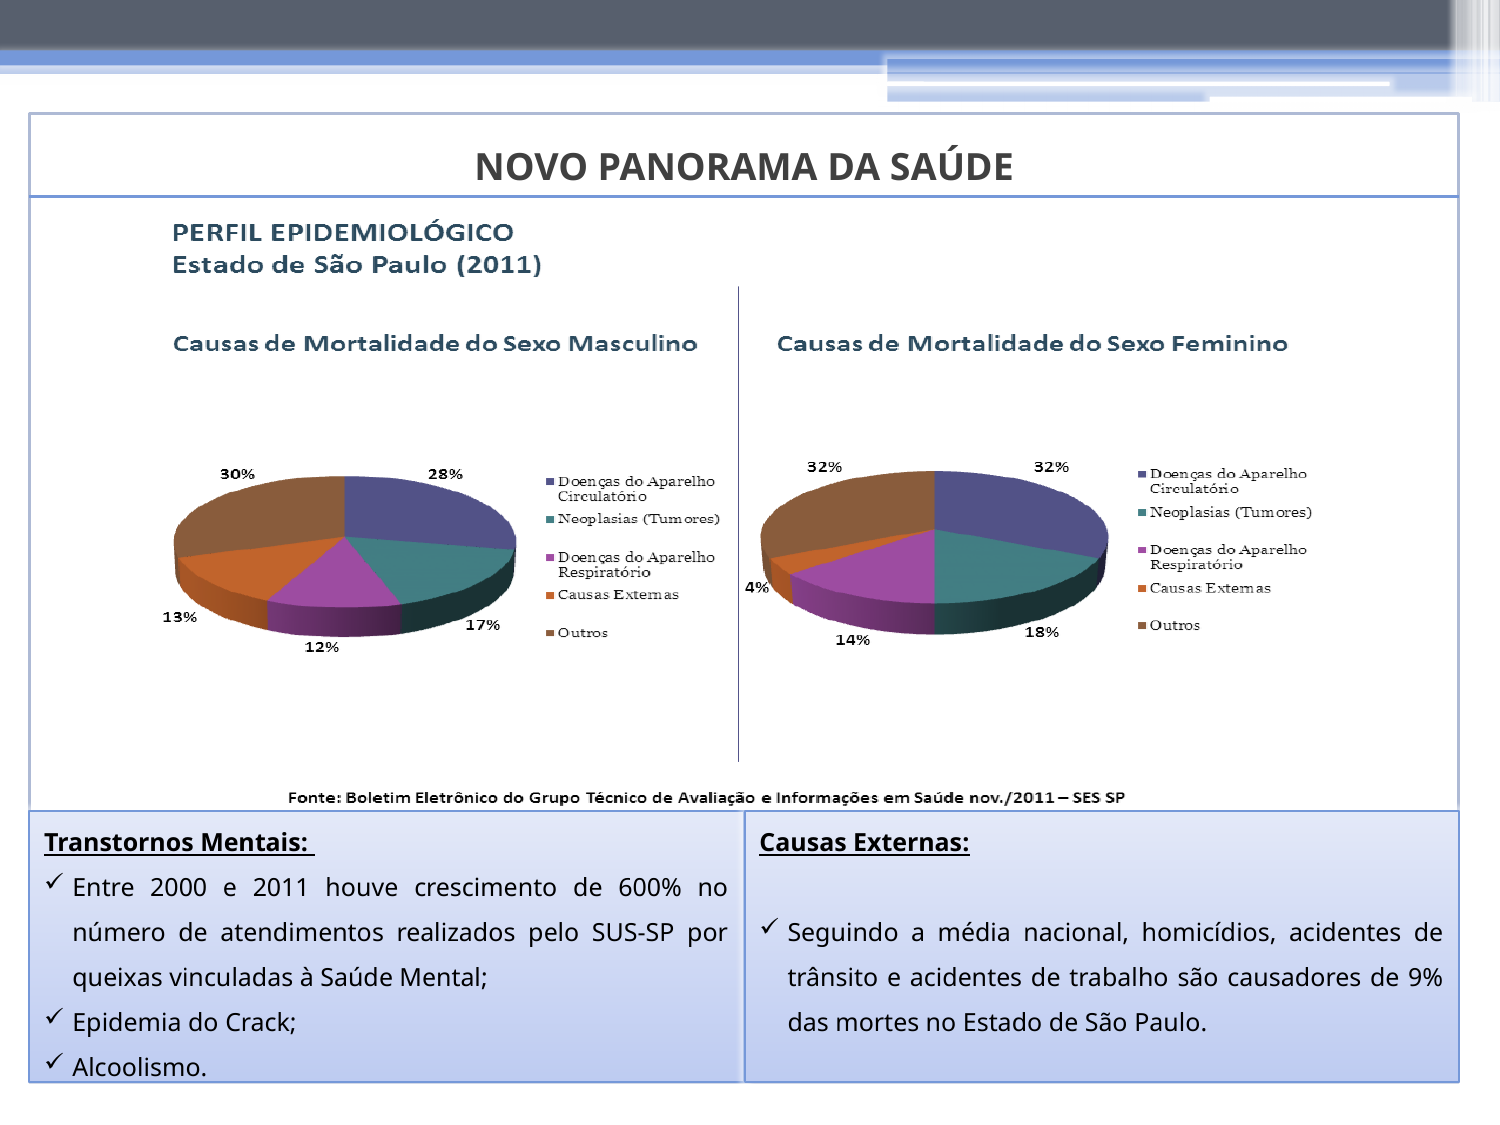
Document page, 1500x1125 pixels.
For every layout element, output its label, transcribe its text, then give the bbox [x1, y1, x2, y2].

text_box Causas Externas: Seguindo a média nacional, homicídios, acidentes de trânsito e acidentes de trabalho são causadores de 9% das mortes no Estado de São Paulo. [744, 810, 1460, 1083]
text_box Transtornos Mentais: Entre 2000 e 2011 houve crescimento de 600% no número de atendimentos realizados pelo SUS-SP por queixas vinculadas à Saúde Mental; Epidemia do Crack; Alcoolismo. [28, 810, 736, 1083]
text_box NOVO PANORAMA DA SAÚDE [28, 197, 1460, 802]
picture [158, 219, 1330, 837]
text_box NOVO PANORAMA DA SAÚDE [28, 112, 1460, 195]
